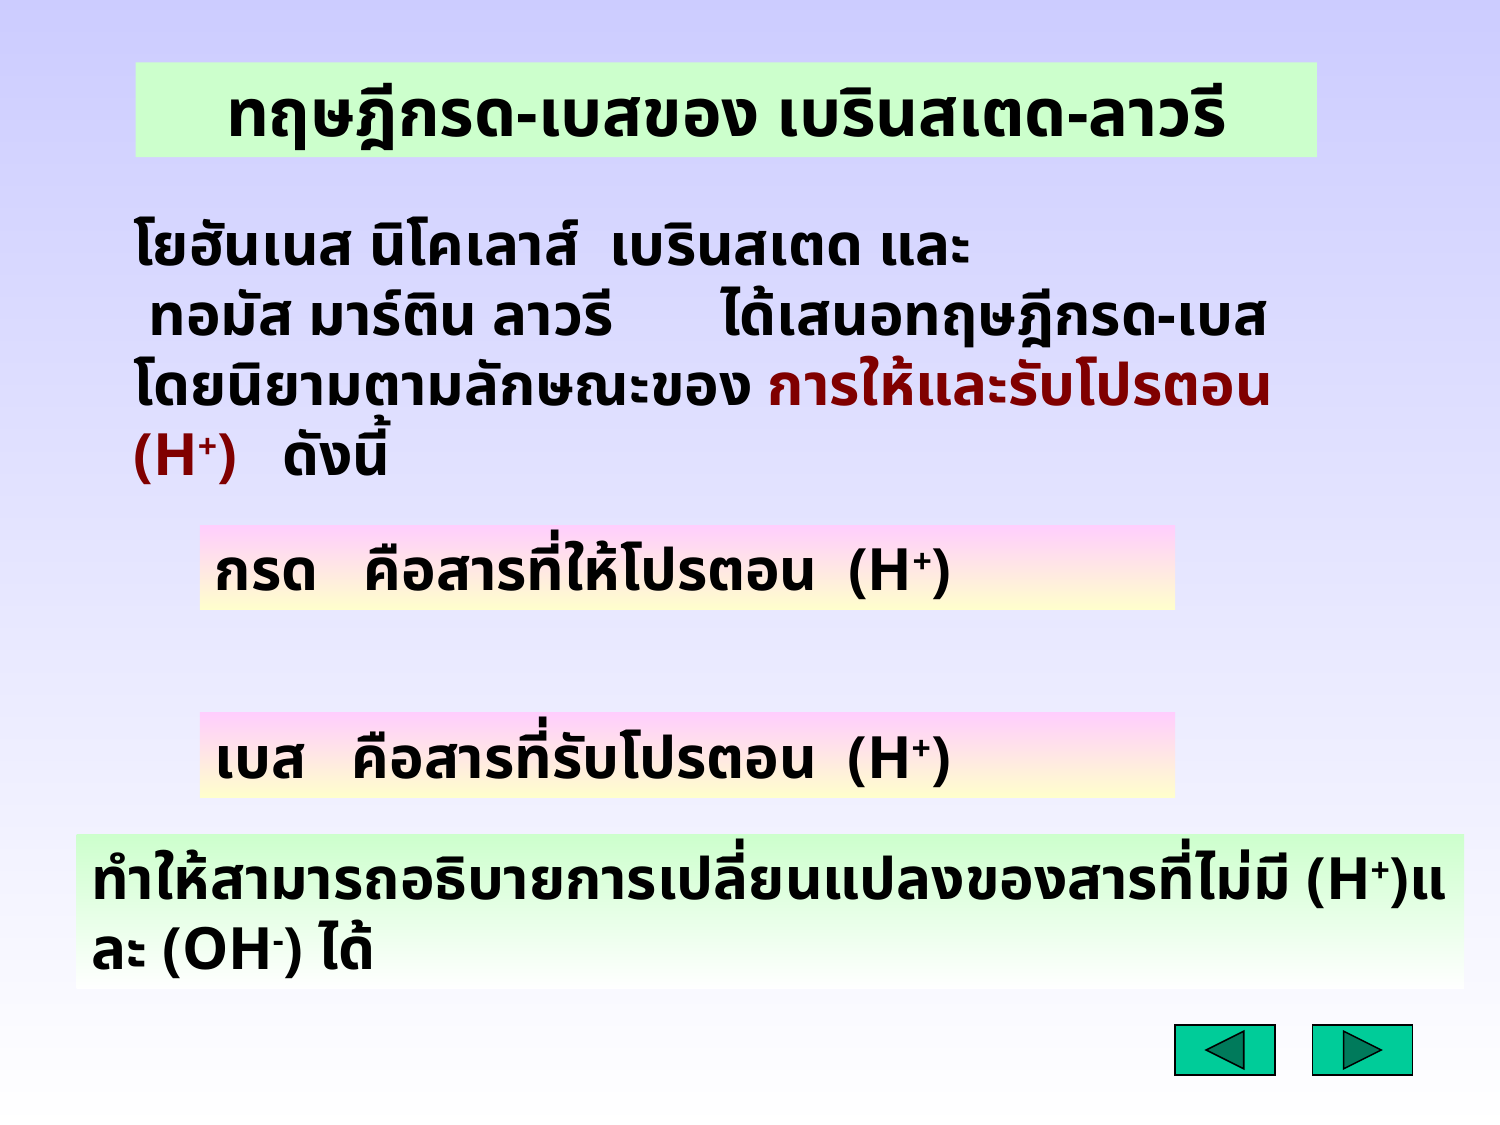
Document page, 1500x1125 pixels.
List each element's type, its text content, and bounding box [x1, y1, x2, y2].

text_box เบส คือสารที่รับโปรตอน (H+) [199, 712, 1176, 798]
text_box ทฤษฎีกรด-เบสของ เบรินสเตด-ลาวรี [135, 62, 1317, 158]
text_box กรด คือสารที่ให้โปรตอน (H+) [199, 525, 1176, 610]
text_box ทำให้สามารถอธิบายการเปลี่ยนแปลงของสารที่ไม่มี (H+)และ (OH-) ได้ [76, 834, 1465, 989]
text_box โยฮันเนส นิโคเลาส์ เบรินสเตด และ ทอมัส มาร์ติน ลาวรี ได้เสนอทฤษฎีกรด-เบส โดยนิยามตามลักษณะของ การให้และรับโปรตอน (H+) ดังนี้ [88, 199, 1500, 495]
text_box [1175, 1025, 1276, 1076]
text_box [1312, 1025, 1413, 1076]
